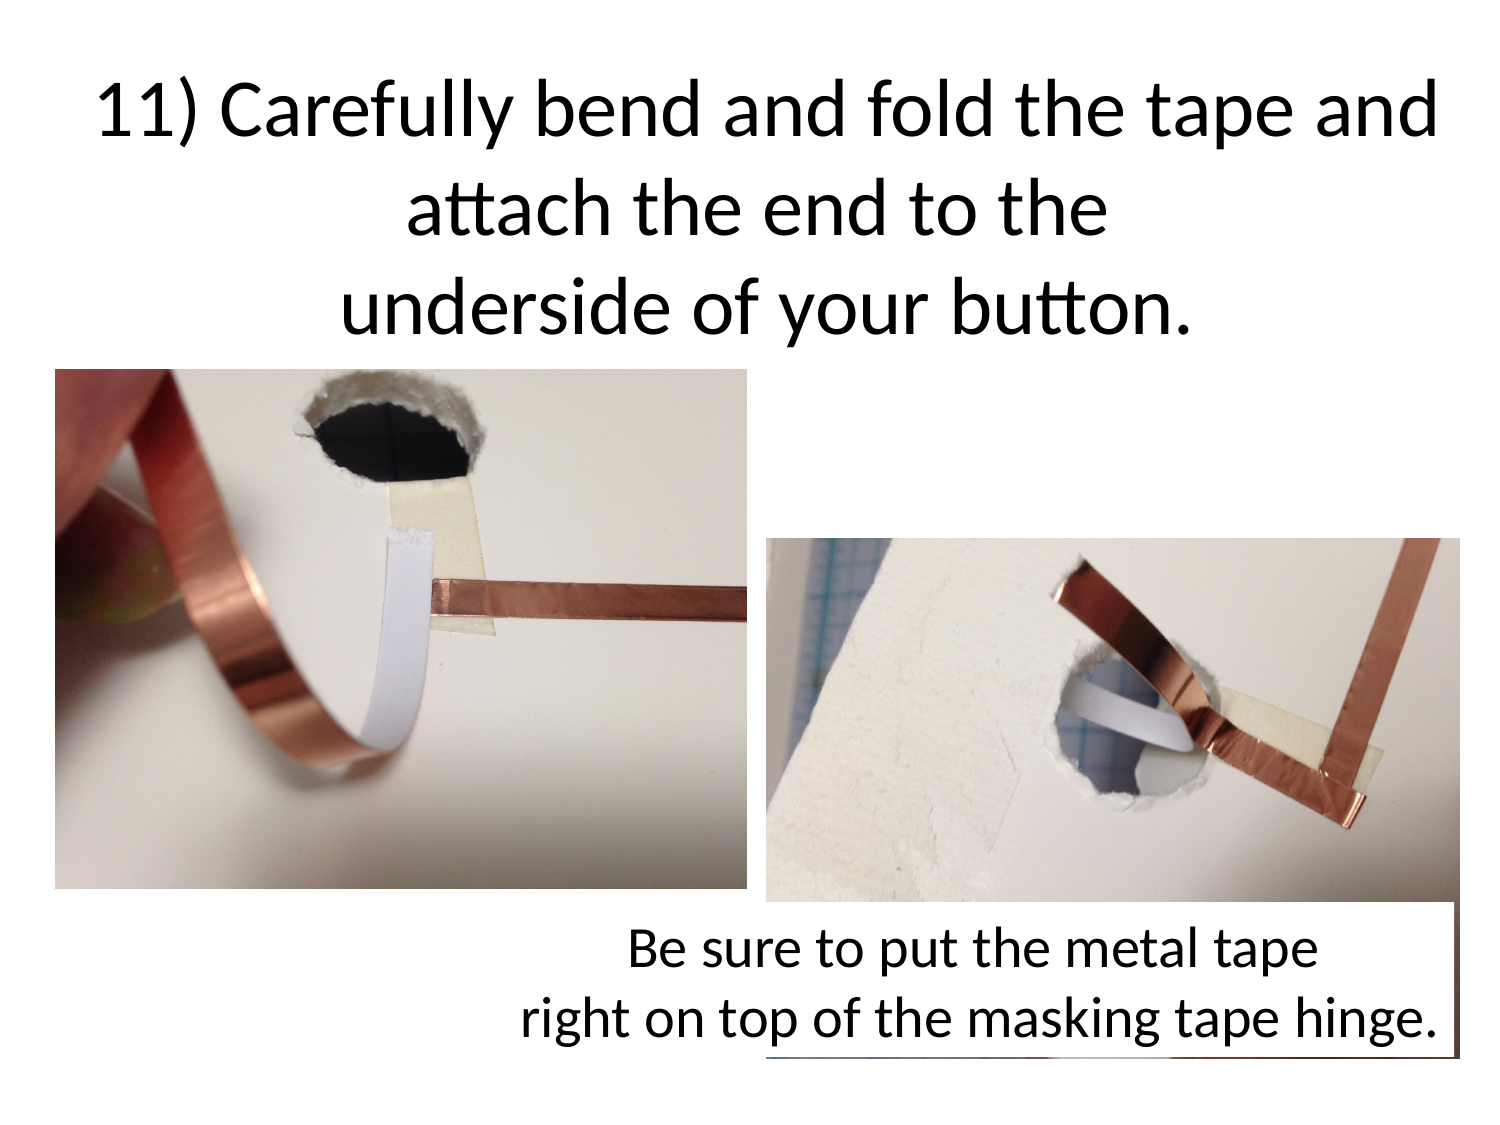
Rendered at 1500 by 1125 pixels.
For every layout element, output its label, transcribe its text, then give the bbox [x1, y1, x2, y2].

title 11) Carefully bend and fold the tape and attach the end to the underside of your button. [75, 45, 1460, 361]
picture [55, 369, 747, 889]
picture [765, 538, 1460, 1060]
text_box Be sure to put the metal tape right on top of the masking tape hinge. [506, 902, 760, 1057]
